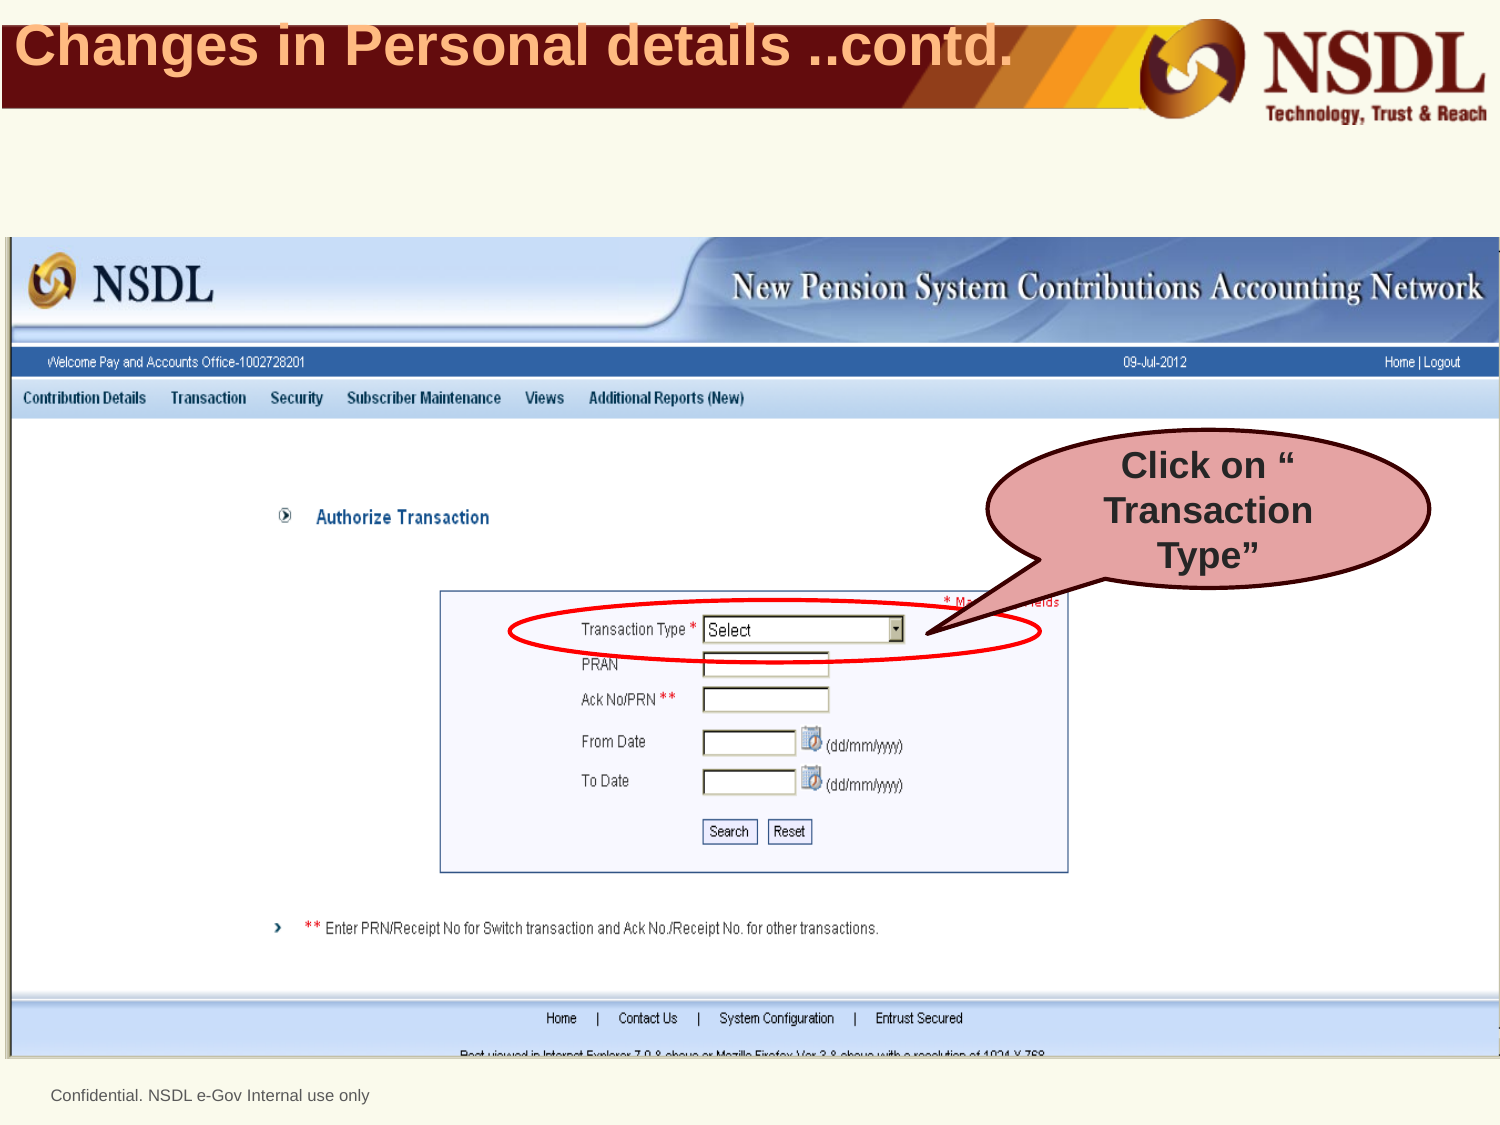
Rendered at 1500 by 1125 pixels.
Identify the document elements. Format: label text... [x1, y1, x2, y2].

title Changes in Personal details ..contd. [0, 0, 1275, 113]
picture [2, 19, 1500, 130]
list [4, 237, 1500, 1059]
